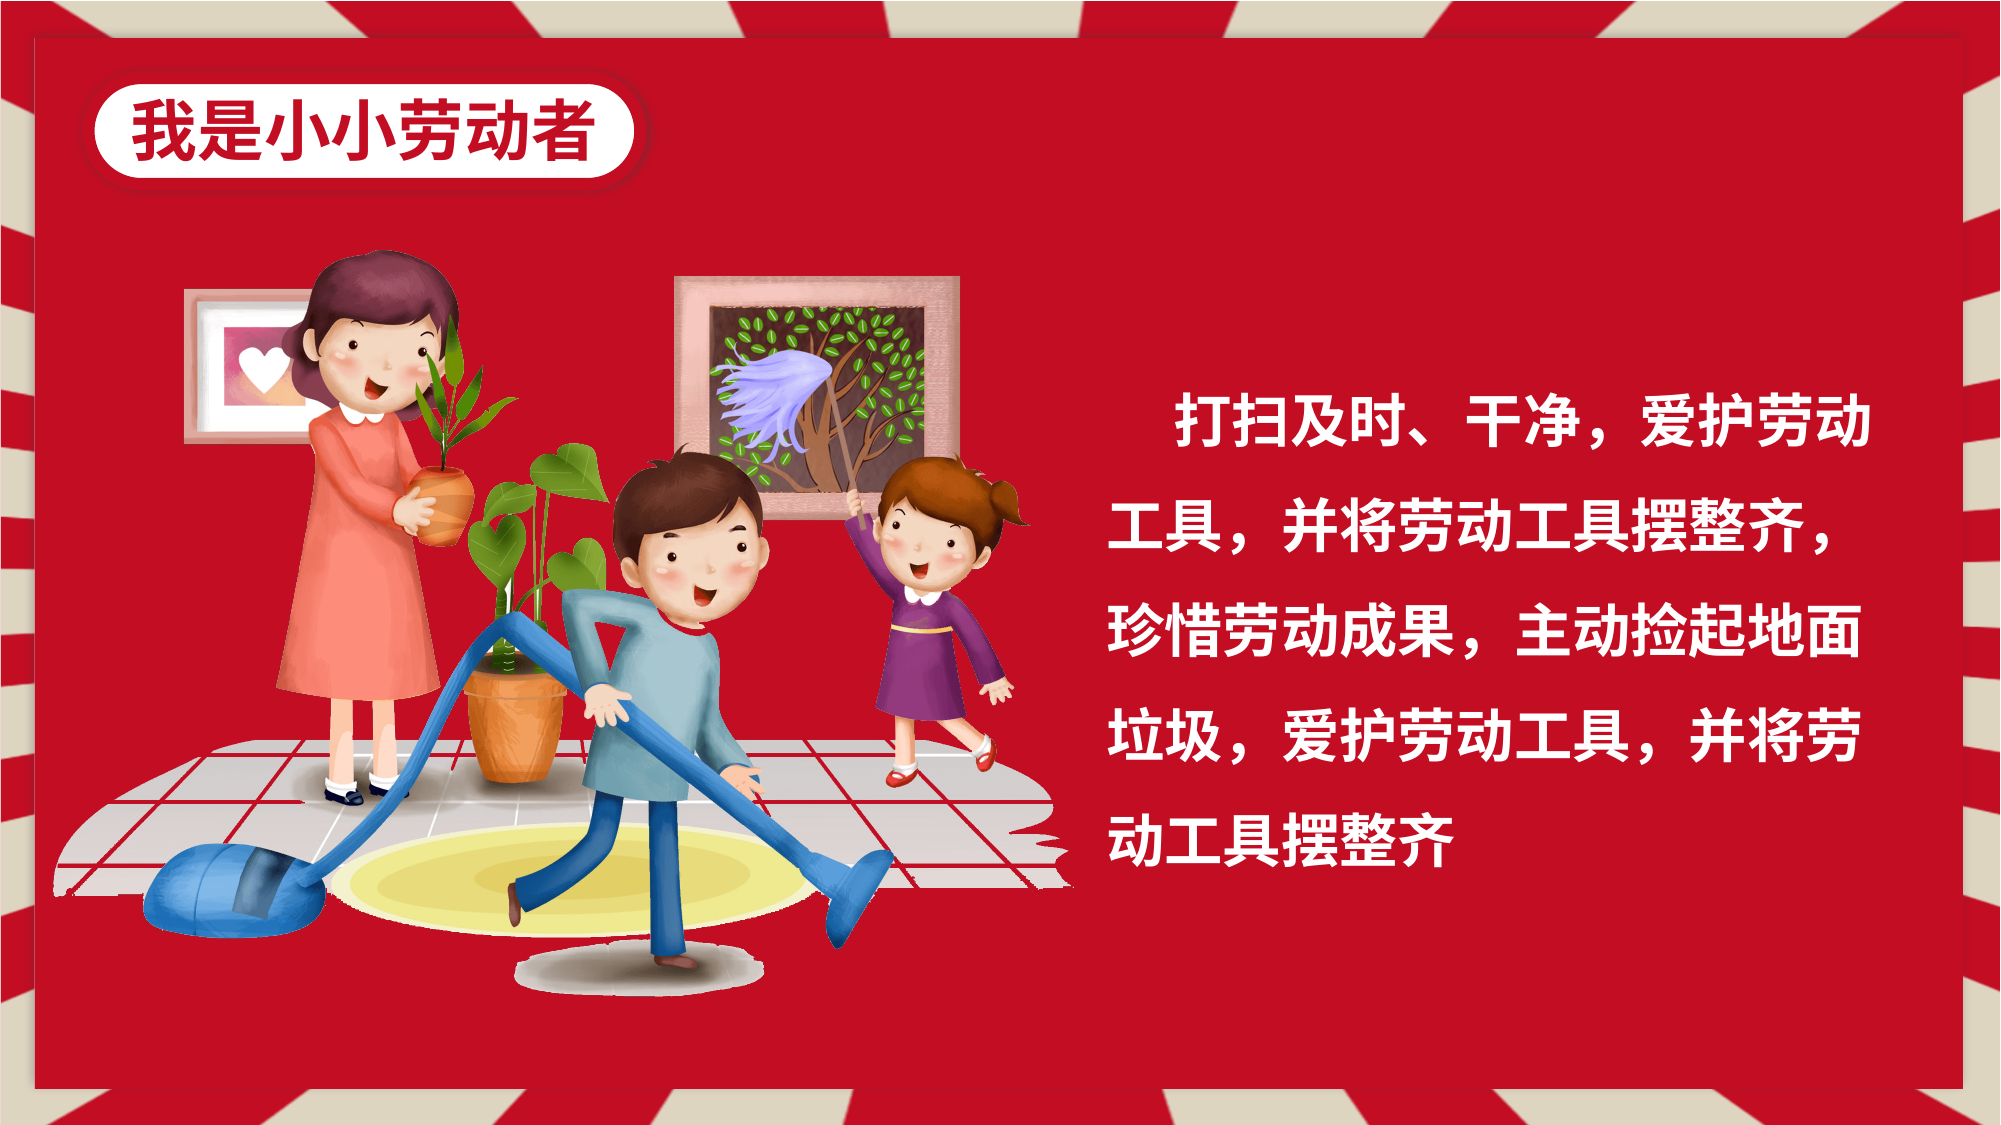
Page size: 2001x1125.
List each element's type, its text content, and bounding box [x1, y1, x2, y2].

picture [3, 2, 2000, 1125]
text_box 打扫及时、干净，爱护劳动工具，并将劳动工具摆整齐，珍惜劳动成果，主动捡起地面垃圾，爱护劳动工具，并将劳动工具摆整齐 [1096, 343, 1901, 880]
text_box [88, 77, 641, 185]
